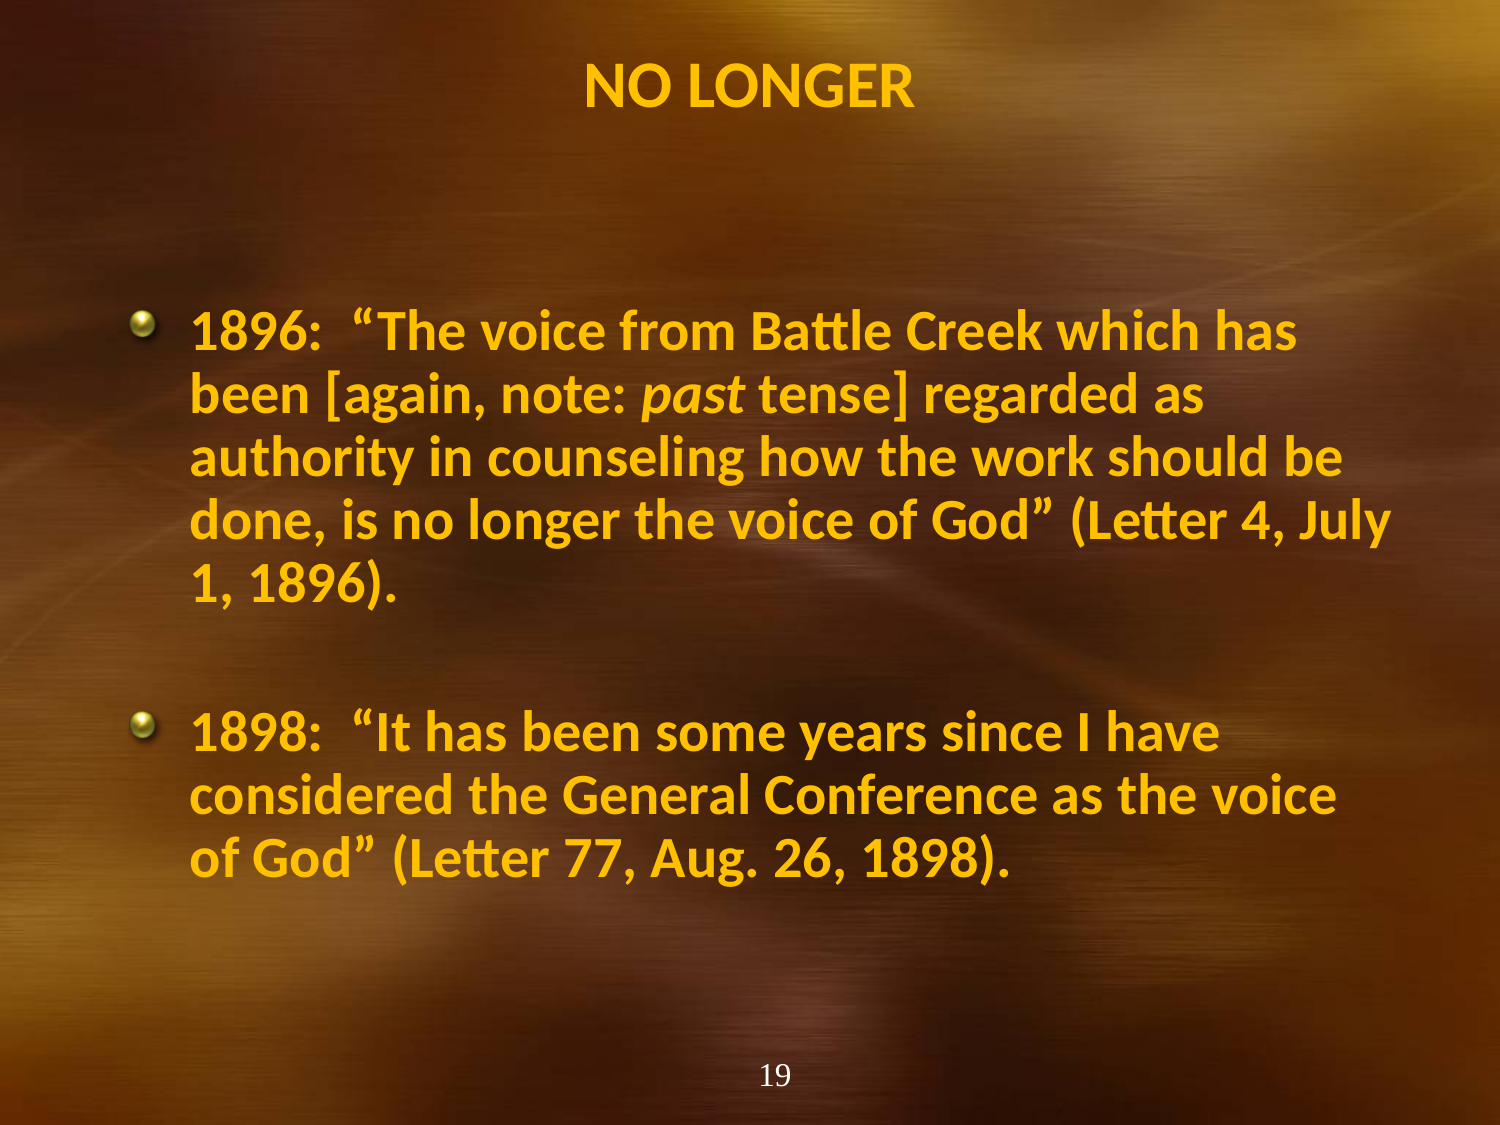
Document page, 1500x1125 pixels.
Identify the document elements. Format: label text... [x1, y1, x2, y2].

title NO LONGER [112, 50, 1388, 138]
list 1896: “The voice from Battle Creek which has been [again, note: past tense] regarded as authority in counseling how the work should be done, is no longer the voice of God” (Letter 4, July 1, 1896). 1898: “It has been some years since I have considered the General Conference as the voice of God” (Letter 77, Aug. 26, 1898). [125, 299, 1400, 901]
picture [0, 0, 1500, 1125]
